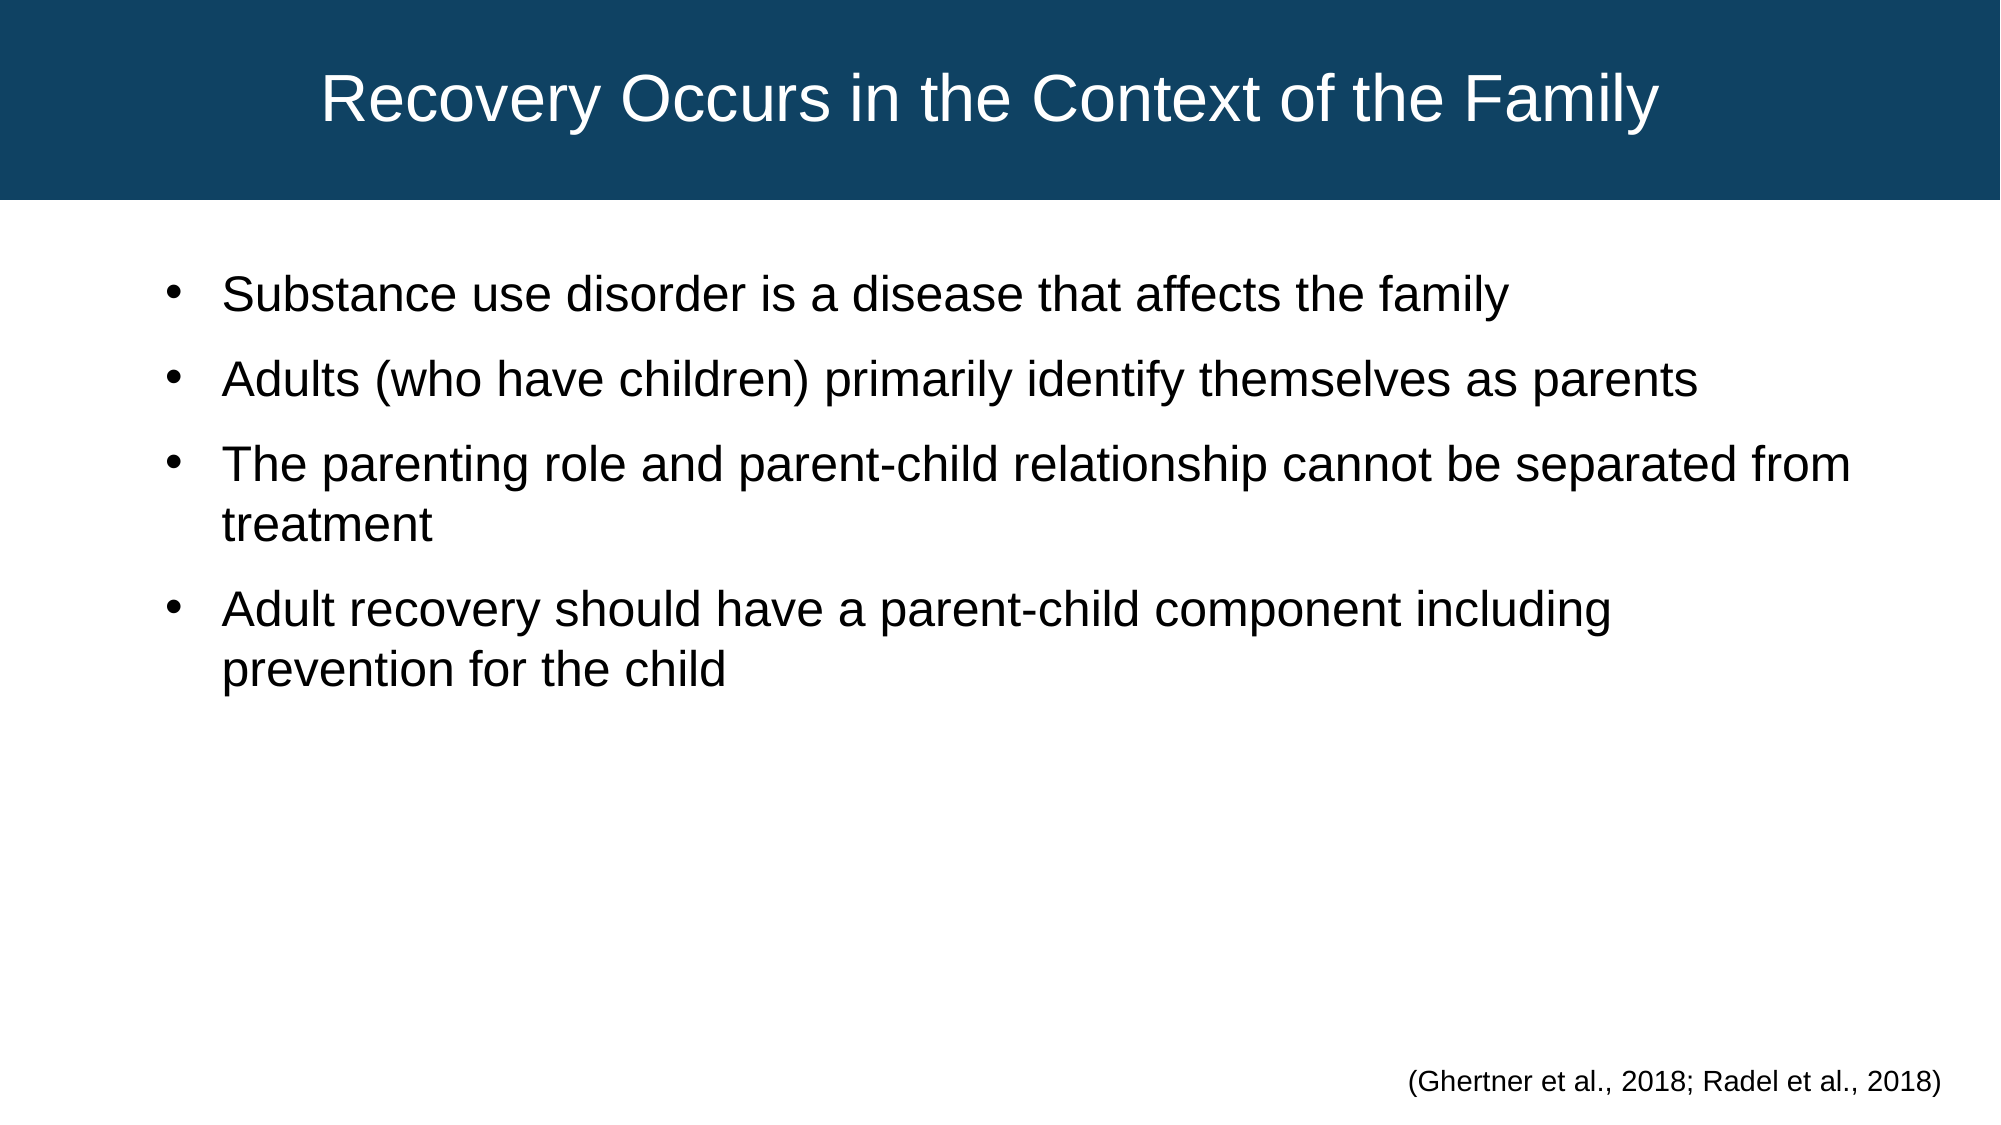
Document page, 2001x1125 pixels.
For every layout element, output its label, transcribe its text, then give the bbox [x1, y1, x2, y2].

text_box [65, 250, 1841, 938]
title Recovery Occurs in the Context of the Family [0, 0, 2000, 200]
list Substance use disorder is a disease that affects the family Adults (who have children) primarily identify themselves as parents The parenting role and parent-child relationship cannot be separated from treatment Adult recovery should have a parent-child component including prevention for the child [150, 253, 1875, 968]
text_box (Ghertner et al., 2018; Radel et al., 2018) [1393, 1054, 2000, 1105]
